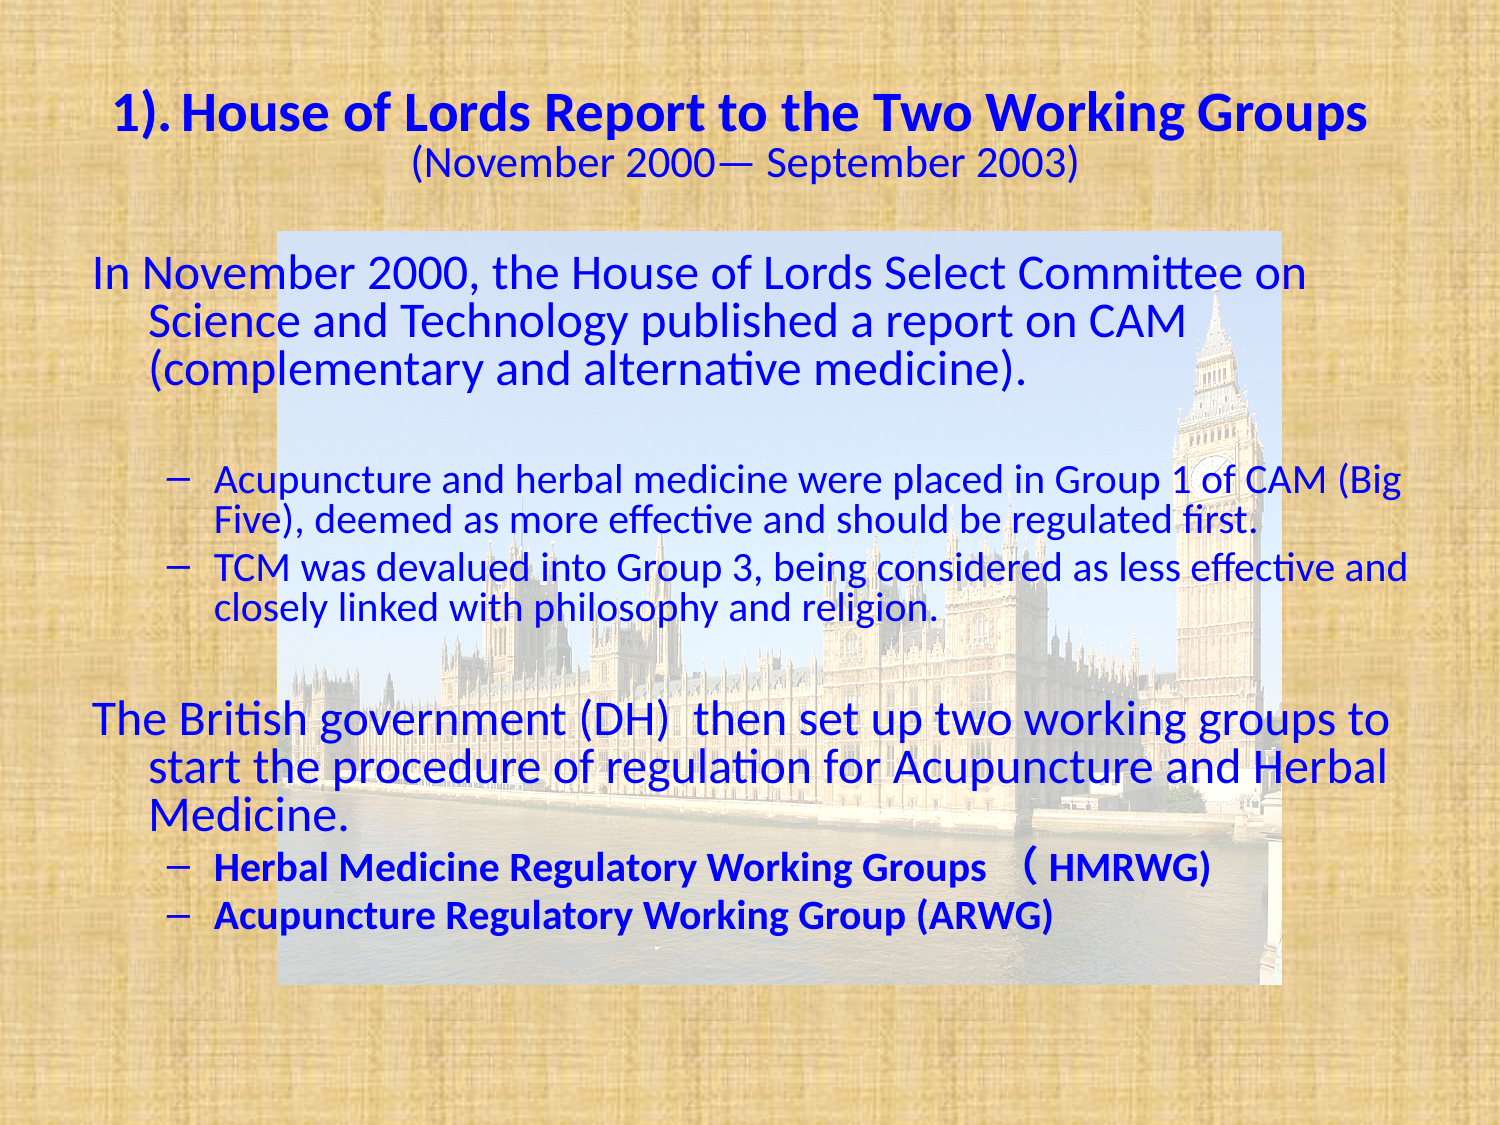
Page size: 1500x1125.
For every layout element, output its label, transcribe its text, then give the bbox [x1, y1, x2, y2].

picture [0, 0, 1500, 1125]
list In November 2000, the House of Lords Select Committee on Science and Technology published a report on CAM (complementary and alternative medicine). Acupuncture and herbal medicine were placed in Group 1 of CAM (Big Five), deemed as more effective and should be regulated first. TCM was devalued into Group 3, being considered as less effective and closely linked with philosophy and religion. The British government (DH) then set up two working groups to start the procedure of regulation for Acupuncture and Herbal Medicine. Herbal Medicine Regulatory Working Groups（HMRWG) Acupuncture Regulatory Working Group (ARWG) [76, 243, 1427, 1052]
title 1). House of Lords Report to the Two Working Groups (November 2000— September 2003) [75, 45, 1425, 233]
